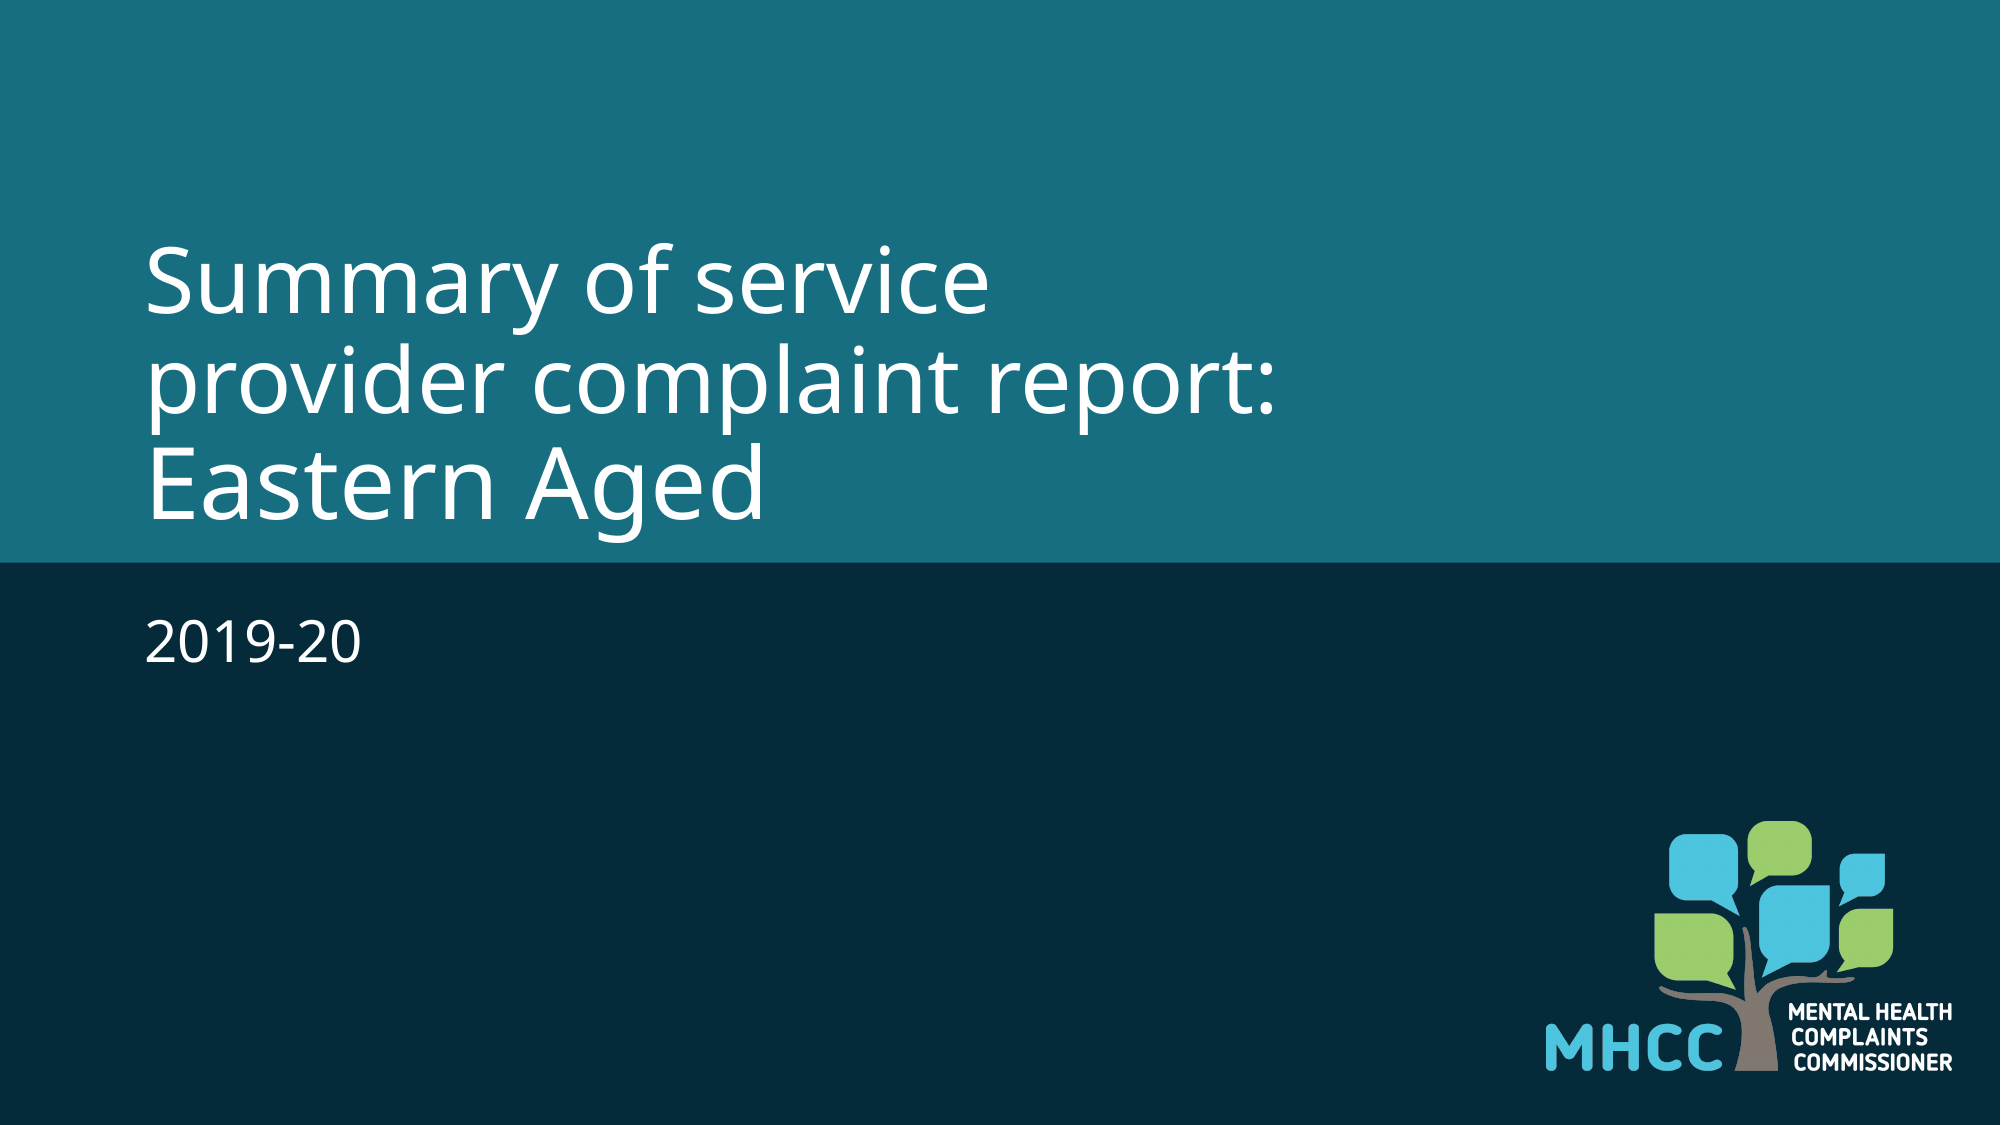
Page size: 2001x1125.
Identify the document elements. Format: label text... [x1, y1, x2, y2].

subtitle 2019-20 [129, 604, 1327, 1013]
text_box [0, 0, 2000, 561]
picture [1546, 808, 1955, 1071]
title Summary of service provider complaint report: Eastern Aged [129, 227, 1327, 593]
text_box [0, 561, 2000, 1125]
